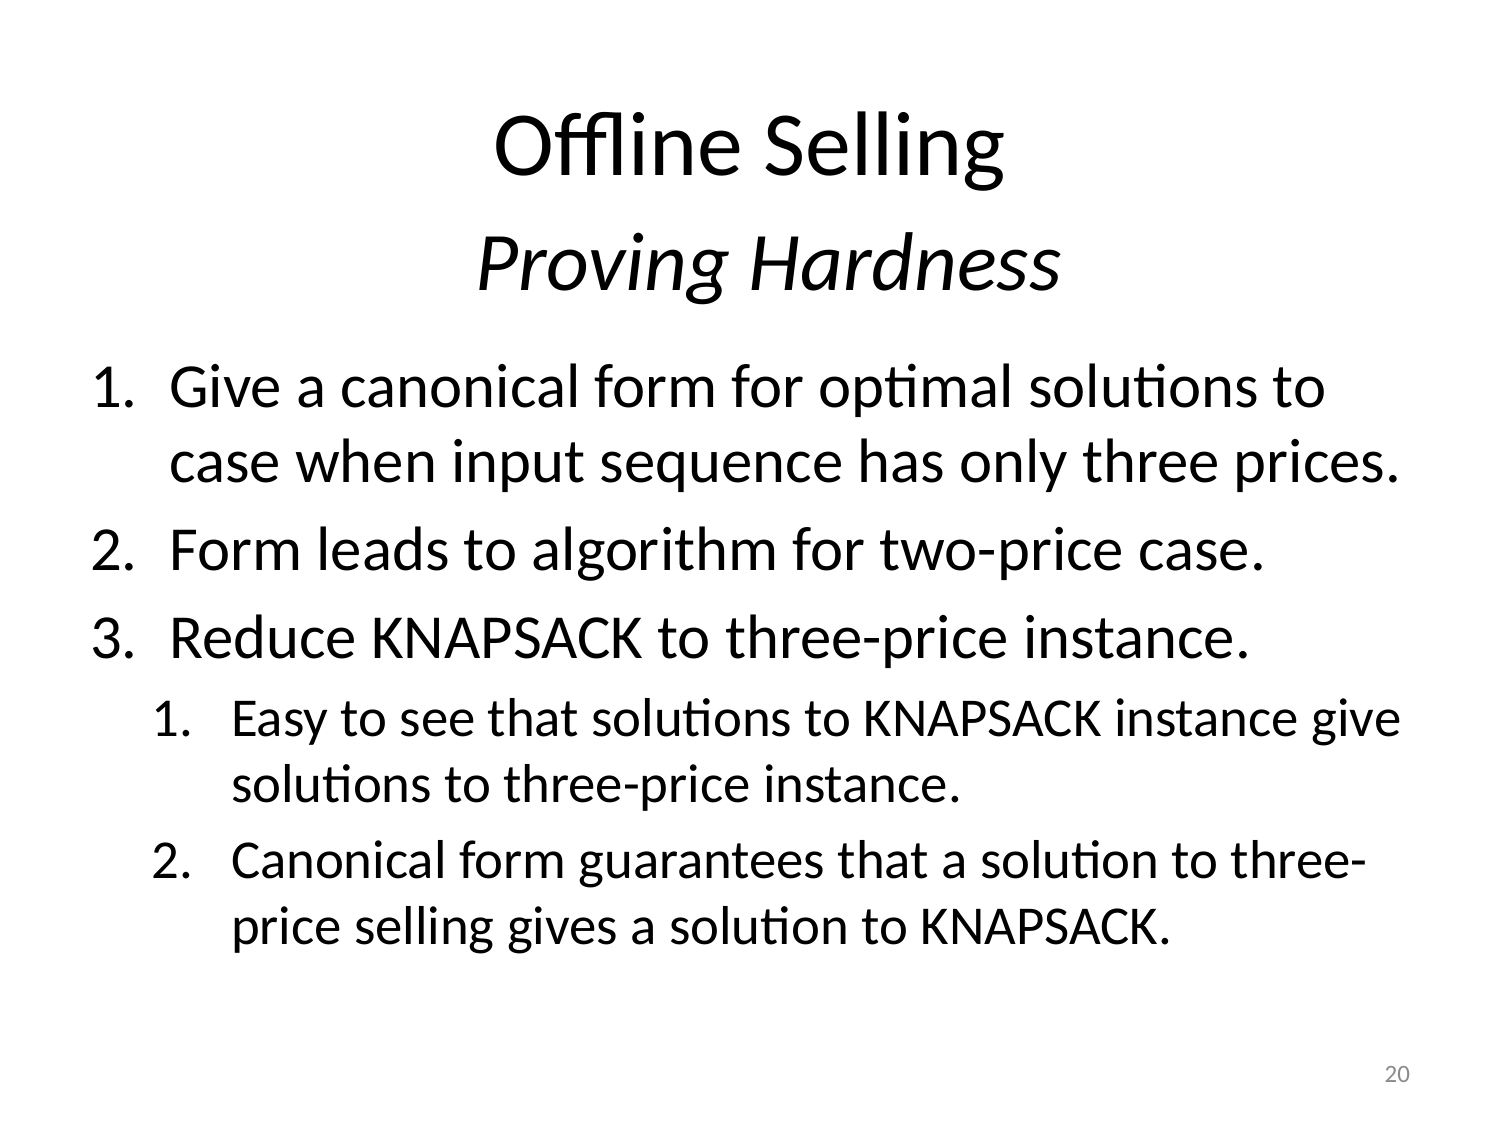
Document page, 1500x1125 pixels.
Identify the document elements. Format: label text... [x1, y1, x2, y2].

text_box Proving Hardness [412, 200, 1125, 315]
list Give a canonical form for optimal solutions to case when input sequence has only three prices. Form leads to algorithm for two-price case. Reduce Knapsack to three-price instance. Easy to see that solutions to Knapsack instance give solutions to three-price instance. Canonical form guarantees that a solution to three-price selling gives a solution to Knapsack. [75, 337, 1425, 1038]
slide_number 20 [1074, 1042, 1425, 1103]
title Offline Selling [75, 45, 1425, 233]
